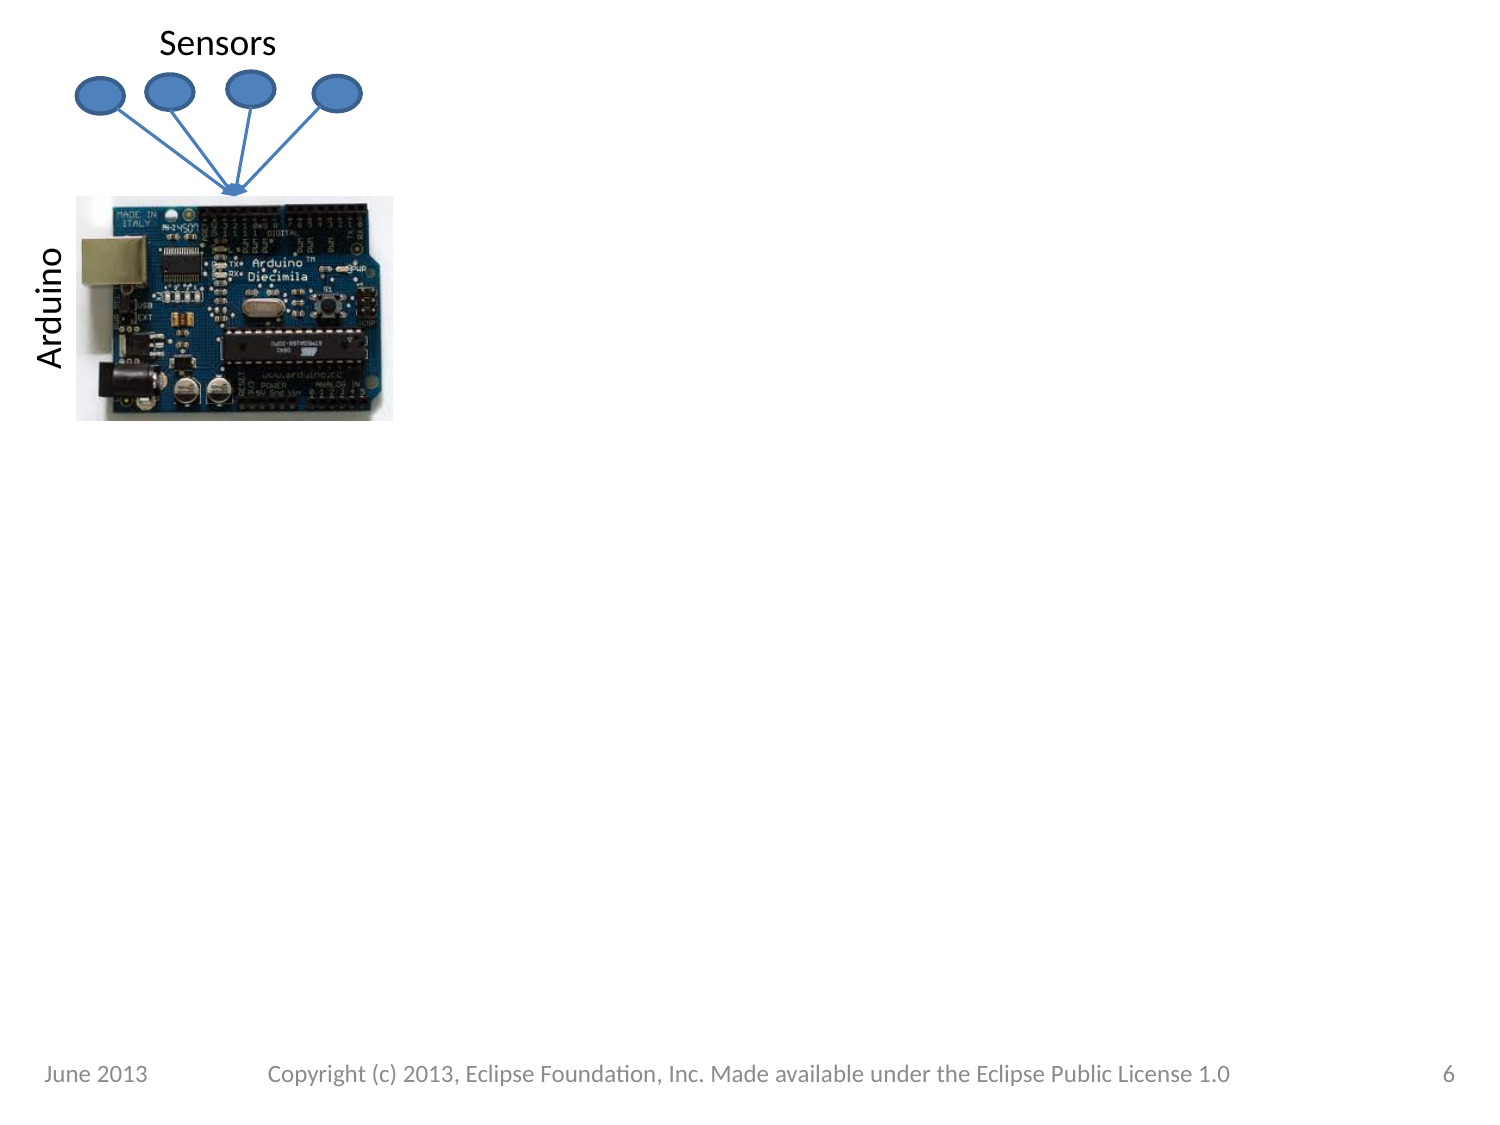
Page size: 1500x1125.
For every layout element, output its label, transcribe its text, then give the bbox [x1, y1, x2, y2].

slide_number 6 [1291, 1042, 1471, 1103]
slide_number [29, 1042, 209, 1103]
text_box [226, 71, 275, 197]
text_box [146, 74, 222, 197]
footer Copyright (c) 2013, Eclipse Foundation, Inc. Made available under the Eclipse Public License 1.0 [218, 1042, 1282, 1103]
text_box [76, 77, 142, 197]
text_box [279, 75, 362, 197]
text_box Arduino [16, 232, 71, 385]
text_box Sensors [144, 10, 292, 71]
picture [76, 195, 393, 421]
